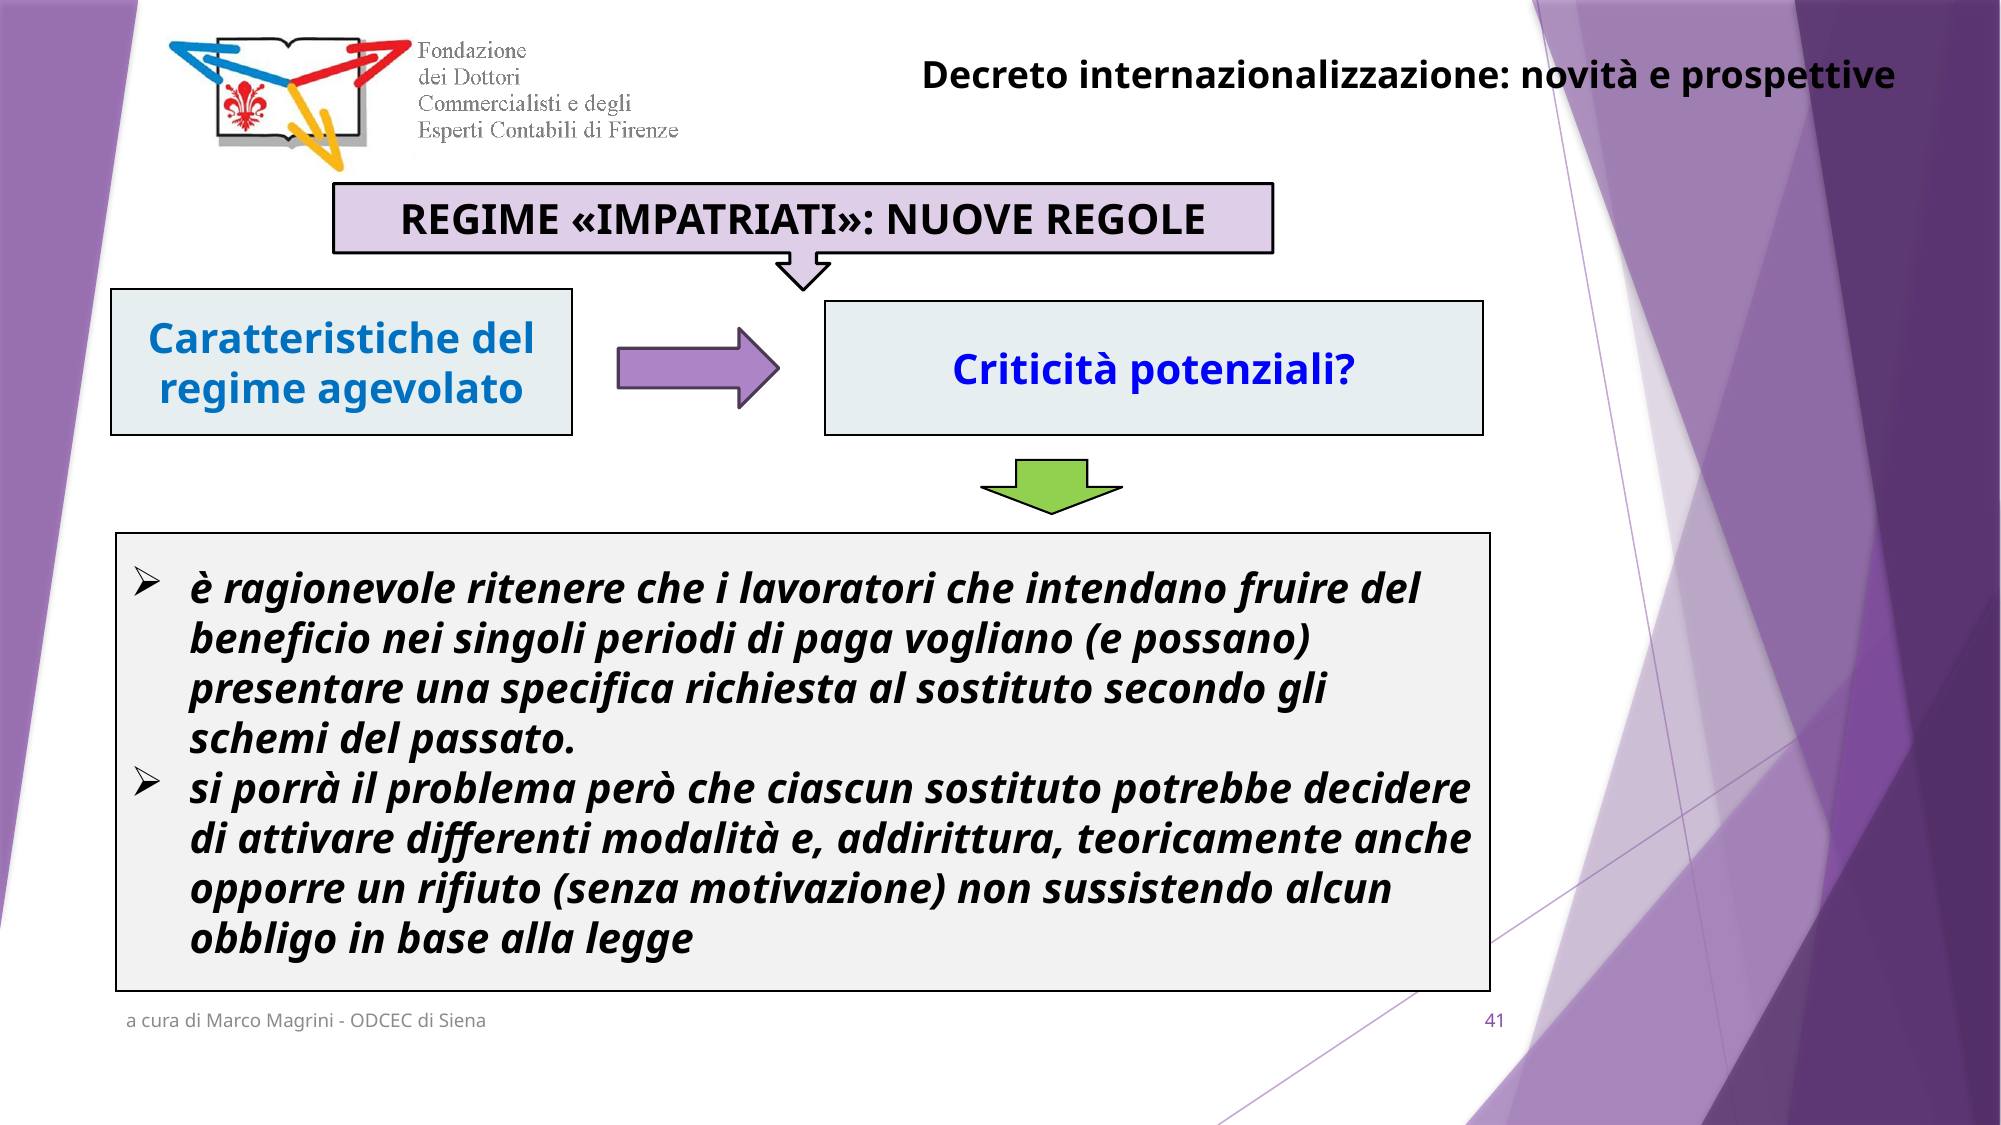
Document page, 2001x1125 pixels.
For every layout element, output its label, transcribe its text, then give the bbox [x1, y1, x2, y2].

footer a cura di Marco Magrini - ODCEC di Siena [111, 991, 1145, 1051]
text_box Caratteristiche del regime agevolato [111, 289, 573, 436]
text_box Criticità potenziali? [824, 301, 1484, 436]
text_box [616, 326, 780, 410]
text_box REGIME «IMPATRIATI»: NUOVE REGOLE [332, 182, 1275, 292]
slide_number 41 [1409, 991, 1522, 1051]
picture [165, 21, 689, 185]
text_box [980, 459, 1123, 515]
text_box è ragionevole ritenere che i lavoratori che intendano fruire del beneficio nei singoli periodi di paga vogliano (e possano) presentare una specifica richiesta al sostituto secondo gli schemi del passato. si porrà il problema però che ciascun sostituto potrebbe decidere di attivare differenti modalità e, addirittura, teoricamente anche opporre un rifiuto (senza motivazione) non sussistendo alcun obbligo in base alla legge [116, 532, 1491, 991]
text_box Decreto internazionalizzazione: novità e prospettive [849, 43, 1969, 104]
